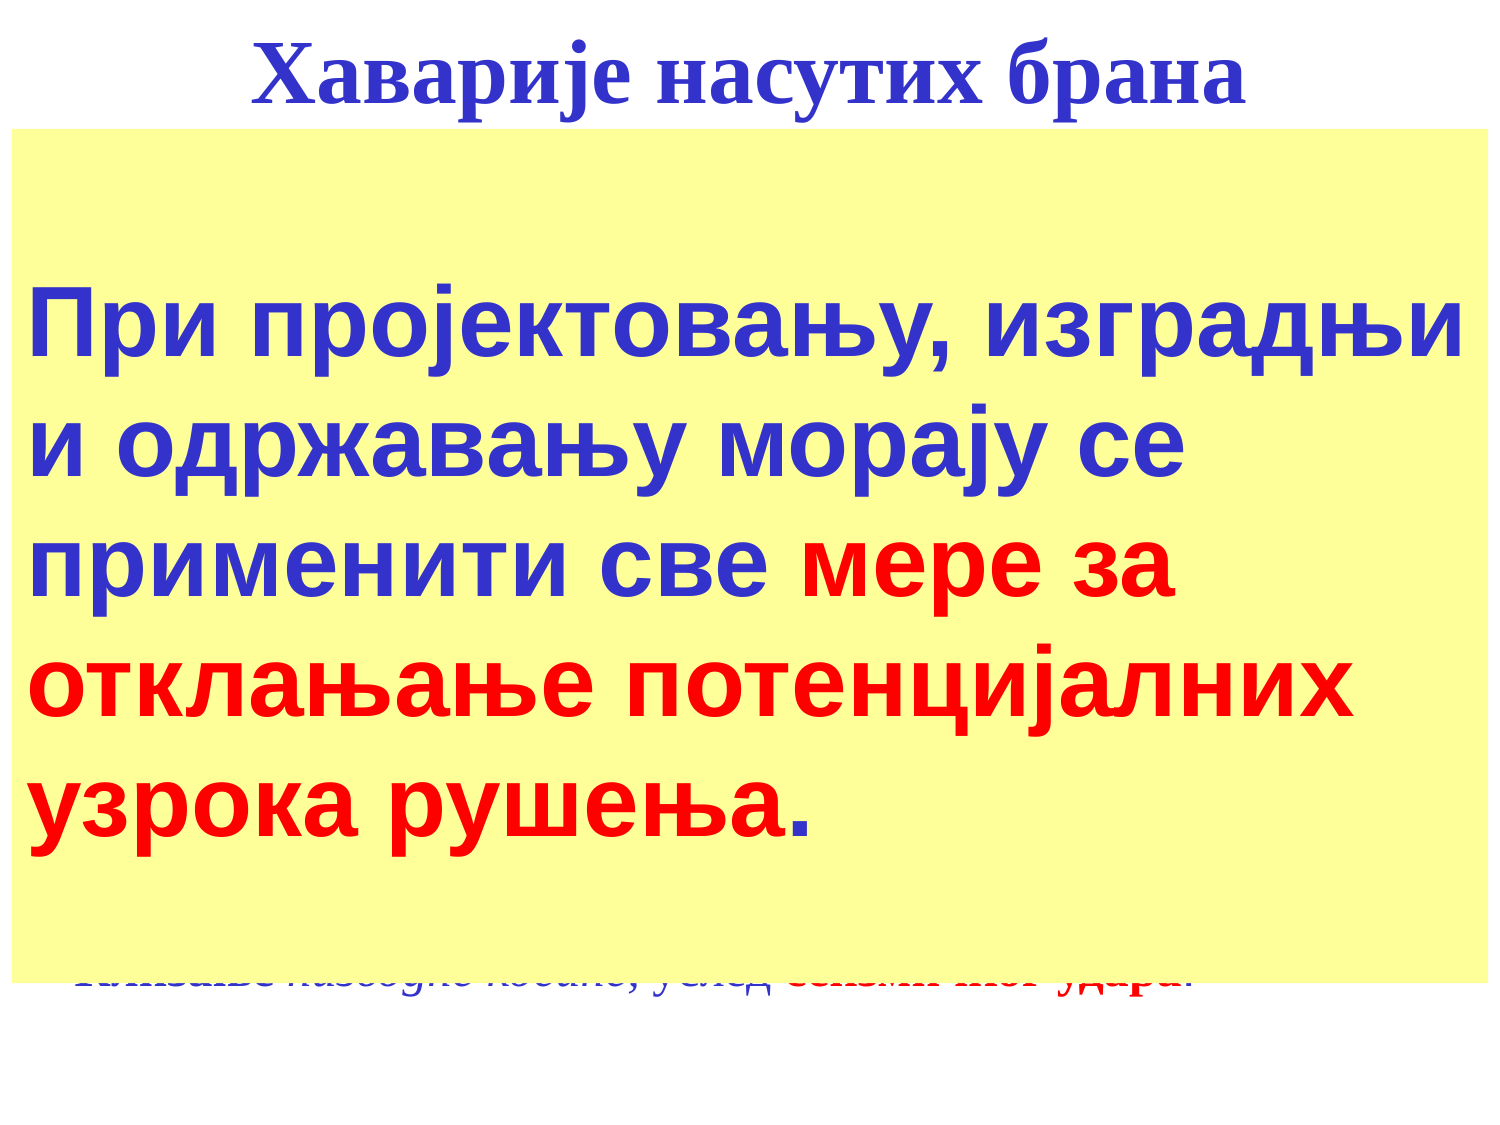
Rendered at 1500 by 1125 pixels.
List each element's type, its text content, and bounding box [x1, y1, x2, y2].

text_box При пројектовању, изградњи и одржавању морају се применити све мере за отклањање потенцијалних узрока рушења. [11, 128, 1489, 984]
title Хаварије насутих брана [111, 11, 1388, 122]
text_box Преливање, праћено ерозијом низводне косине и круне. Испирање,–,унутрашња ерозија – у коначном стадијуму образује се велики отвор (“пробој”) кроз брану, или темељ. Најчешће дуж “привилегованог“ пута провирања (контакт насипа и бетонске конструкције или темеља), или кроз попречне пукотине услед нејаднаког слегања делова насипа. Клизање низводне косине, услед високог порног притиска у језгру (због неконтролисаног провирања, или уграђивања при влажности већој од оптималне). Клизање низводне косине, услед сеизмичког удара. [0, 303, 1500, 1089]
